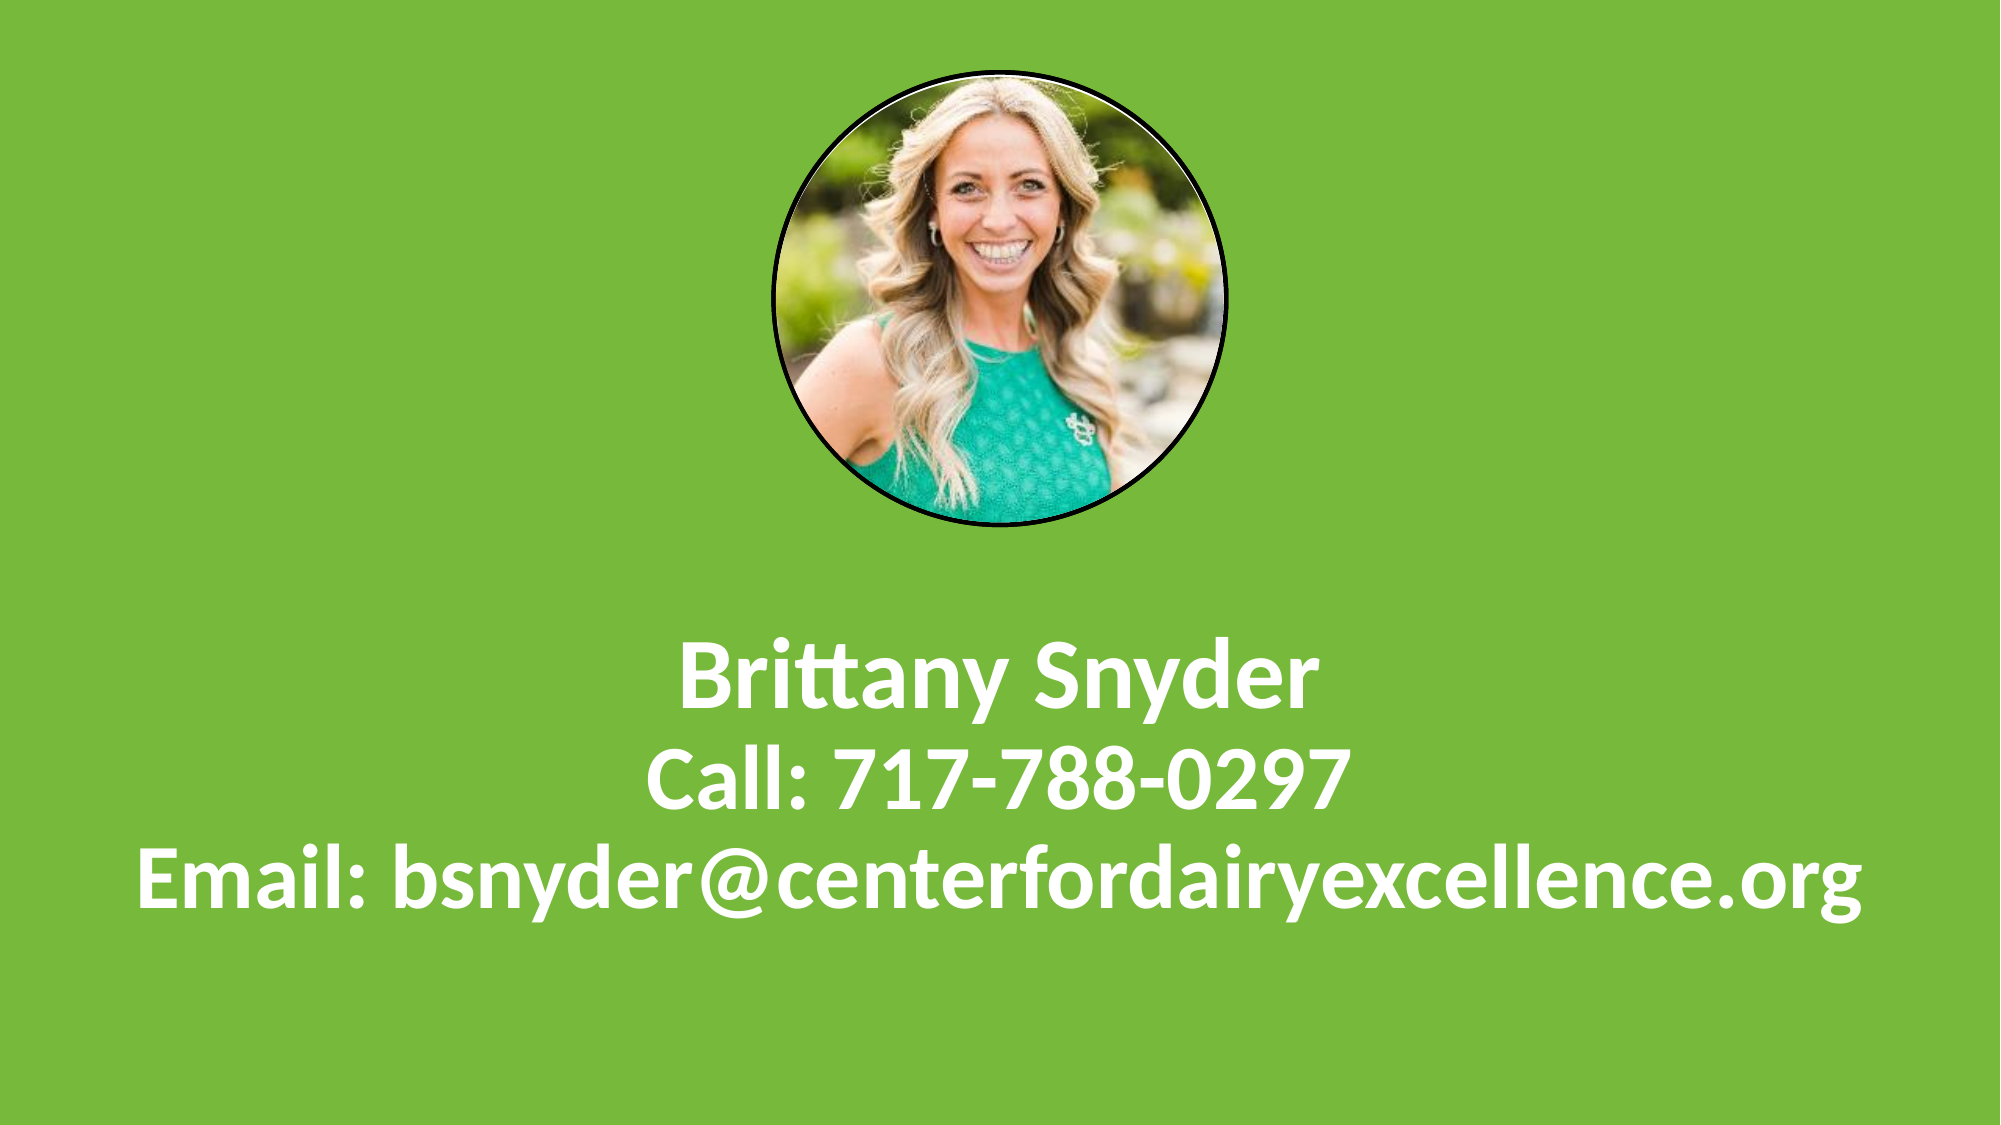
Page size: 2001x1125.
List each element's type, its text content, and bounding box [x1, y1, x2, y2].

text_box [954, 71, 1046, 76]
picture [775, 76, 1224, 523]
title Brittany Snyder Call: 717-788-0297 Email: bsnyder@centerfordairyexcellence.org [112, 605, 1887, 1058]
text_box [1224, 260, 1228, 337]
